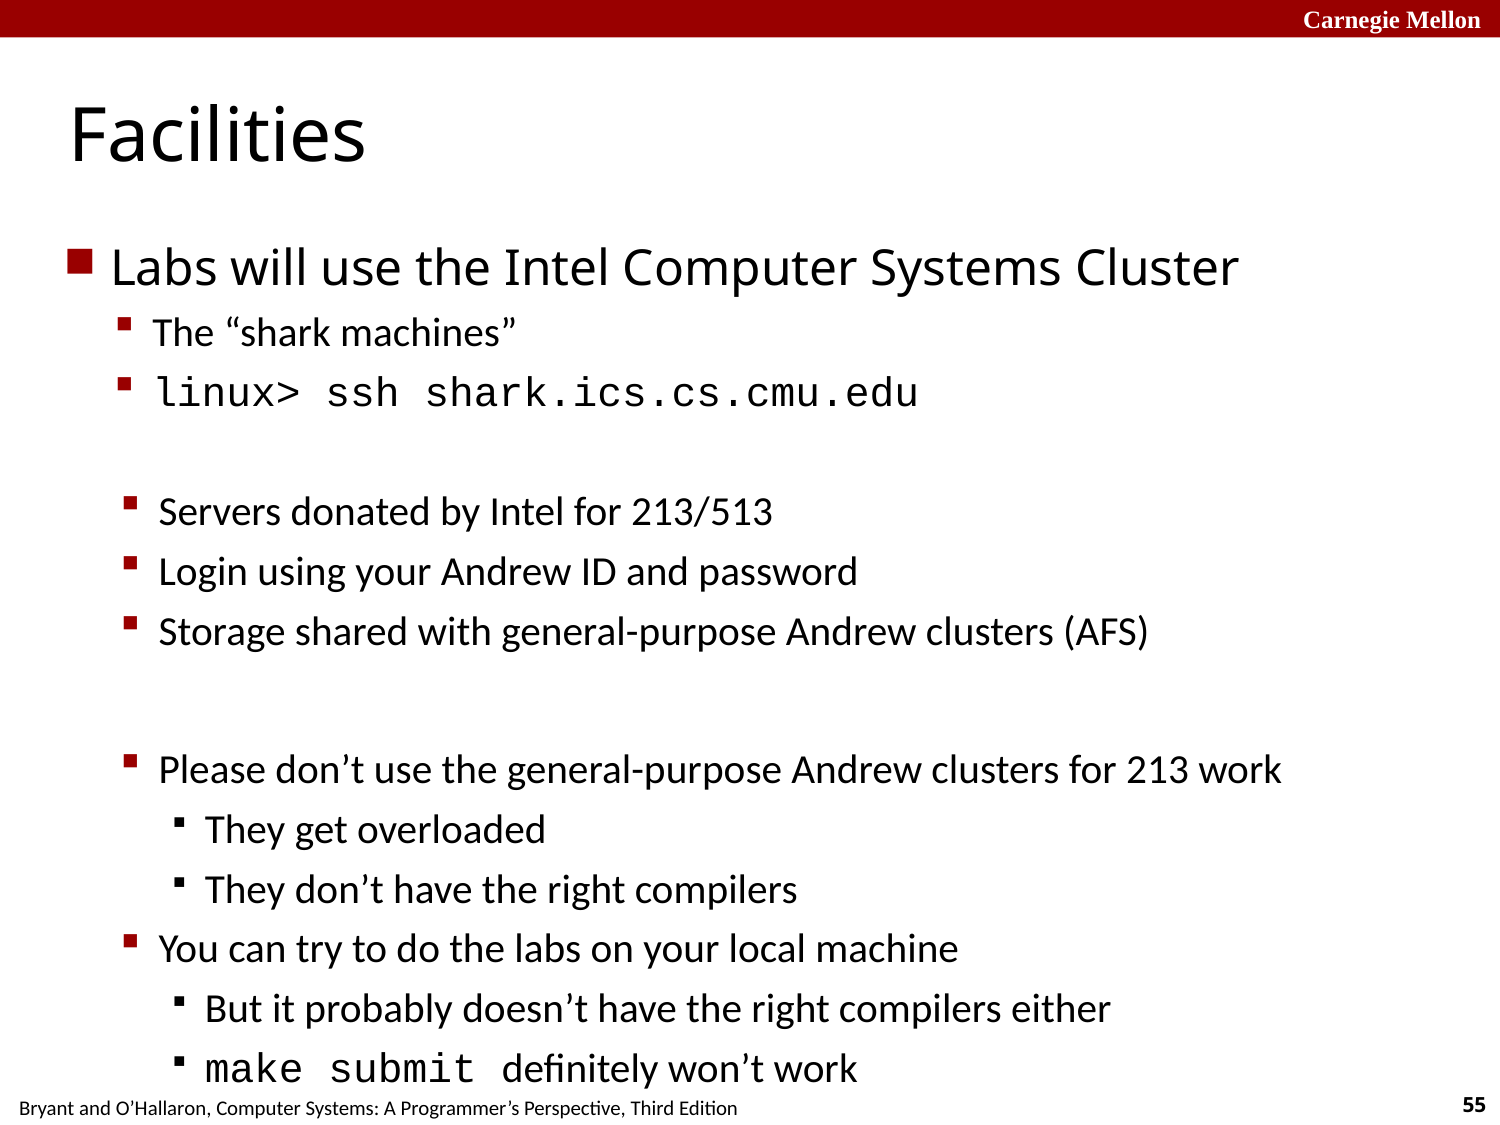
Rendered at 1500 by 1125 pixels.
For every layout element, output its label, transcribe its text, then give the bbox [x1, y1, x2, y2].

list Labs will use the Intel Computer Systems Cluster The “shark machines” linux> ssh shark.ics.cs.cmu.edu Servers donated by Intel for 213/513 Login using your Andrew ID and password Storage shared with general-purpose Andrew clusters (AFS) Please don’t use the general-purpose Andrew clusters for 213 work They get overloaded They don’t have the right compilers You can try to do the labs on your local machine But it probably doesn’t have the right compilers either make submit definitely won’t work [62, 228, 1363, 1101]
title Facilities [62, 41, 1438, 222]
